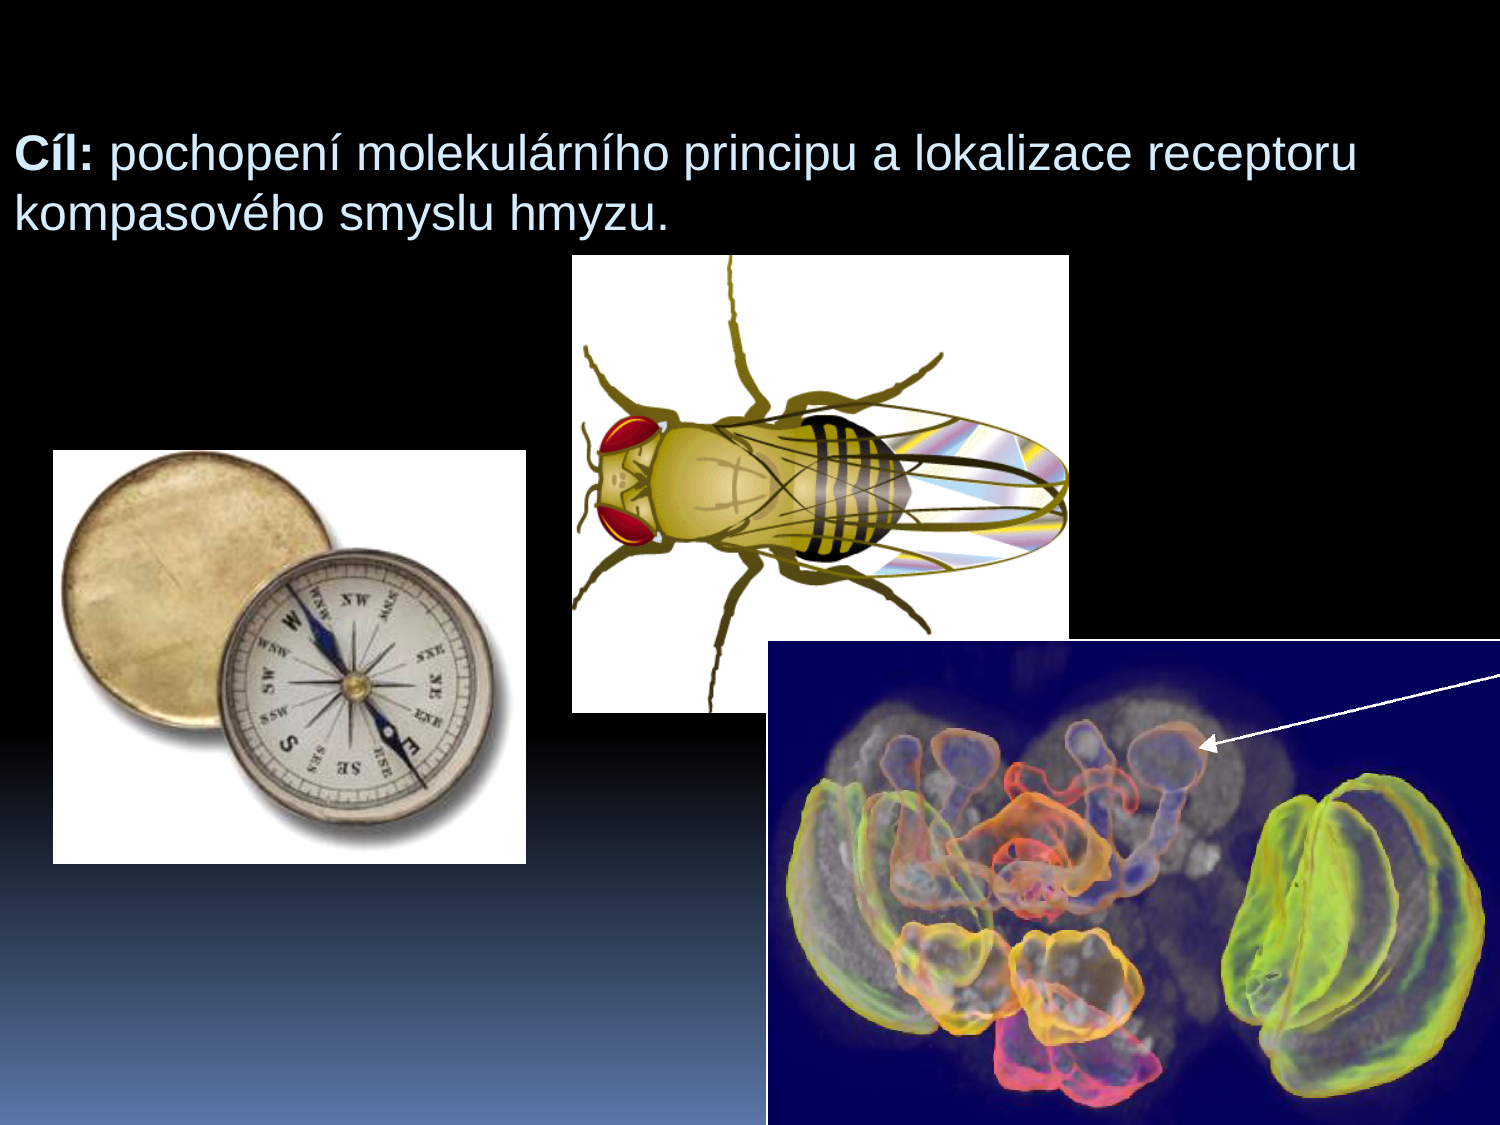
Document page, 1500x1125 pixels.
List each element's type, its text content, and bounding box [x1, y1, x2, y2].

text_box Cíl: pochopení molekulárního principu a lokalizace receptoru kompasového smyslu hmyzu. [0, 113, 1500, 249]
picture [572, 254, 1070, 714]
picture [767, 640, 1500, 1125]
picture [52, 449, 526, 865]
